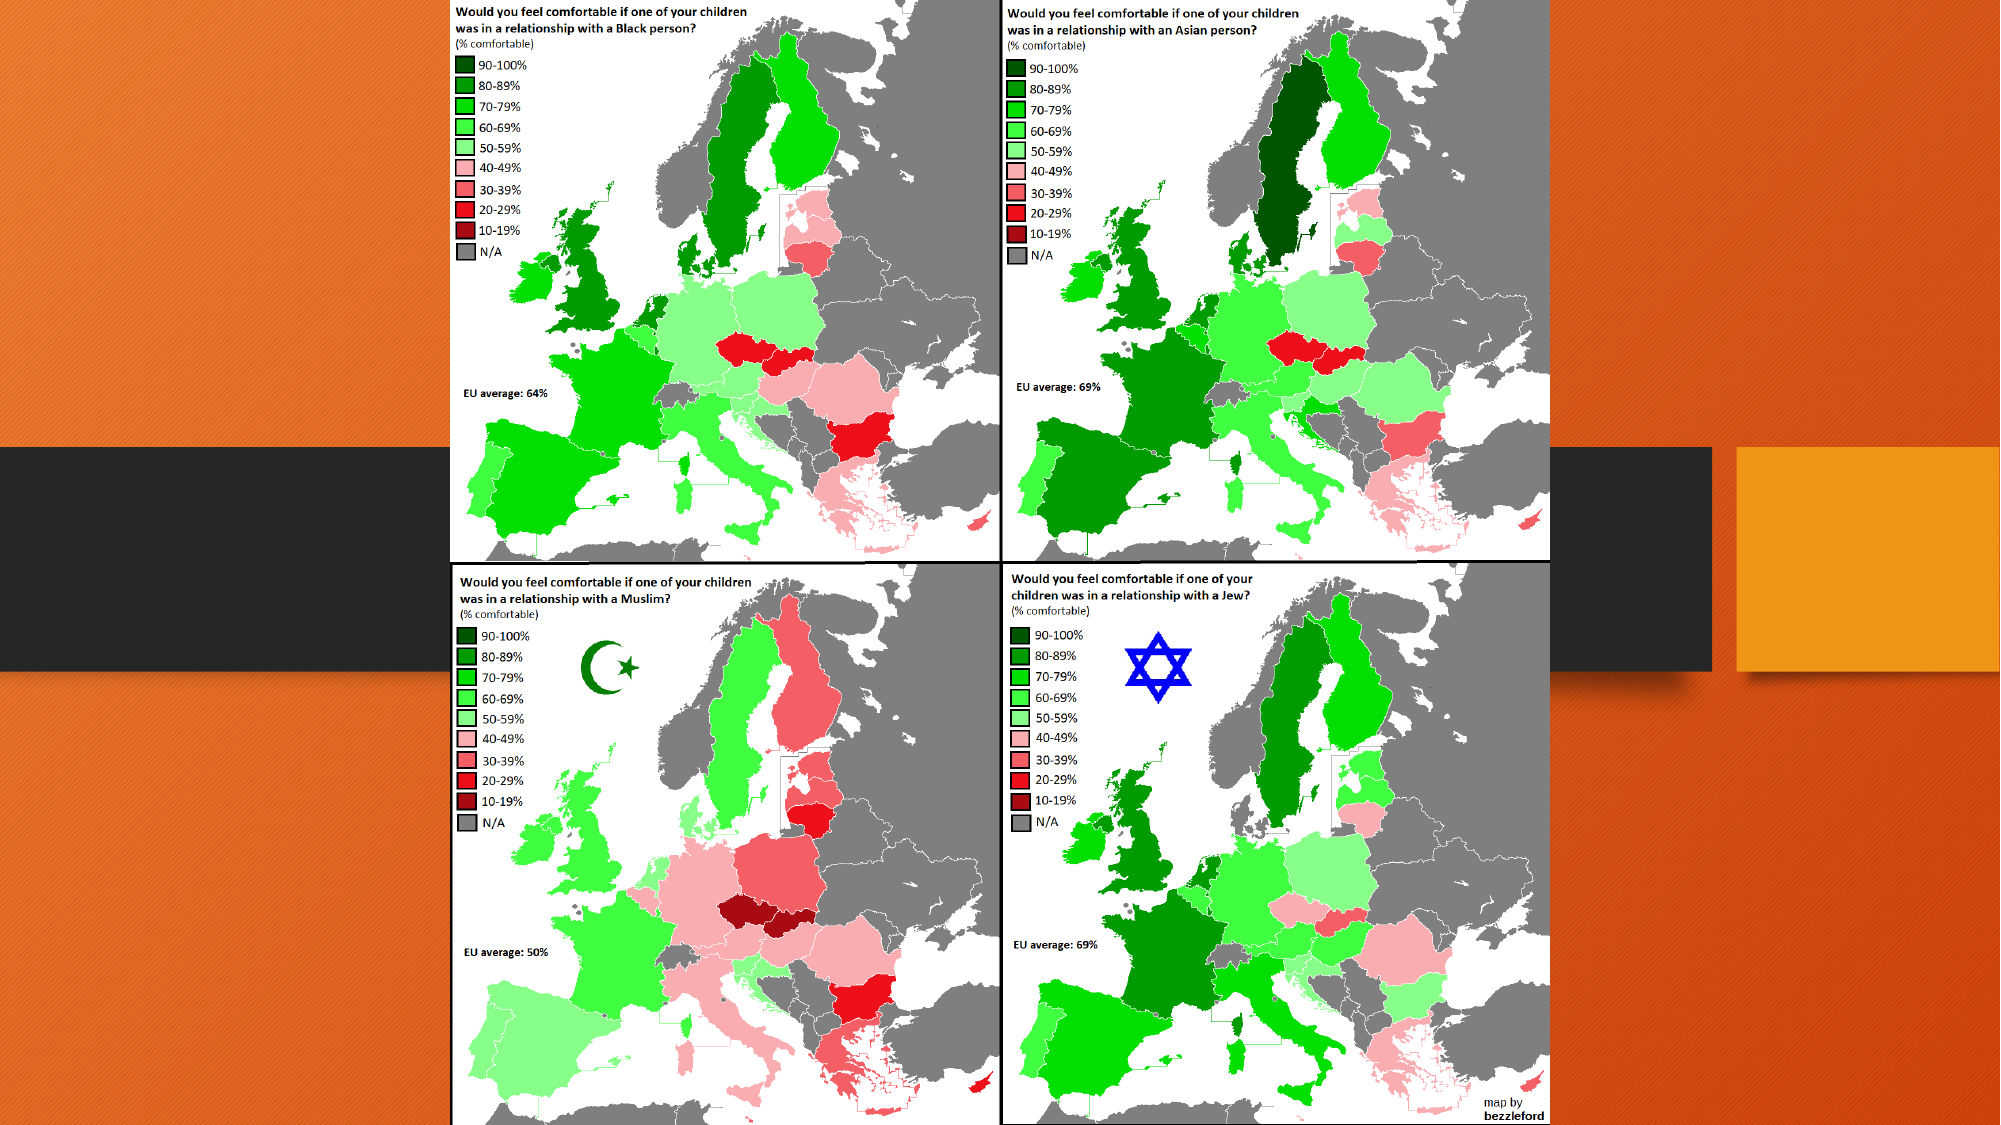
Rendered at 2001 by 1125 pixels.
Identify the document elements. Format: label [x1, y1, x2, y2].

picture [0, 0, 1713, 1125]
picture [1736, 672, 2000, 695]
